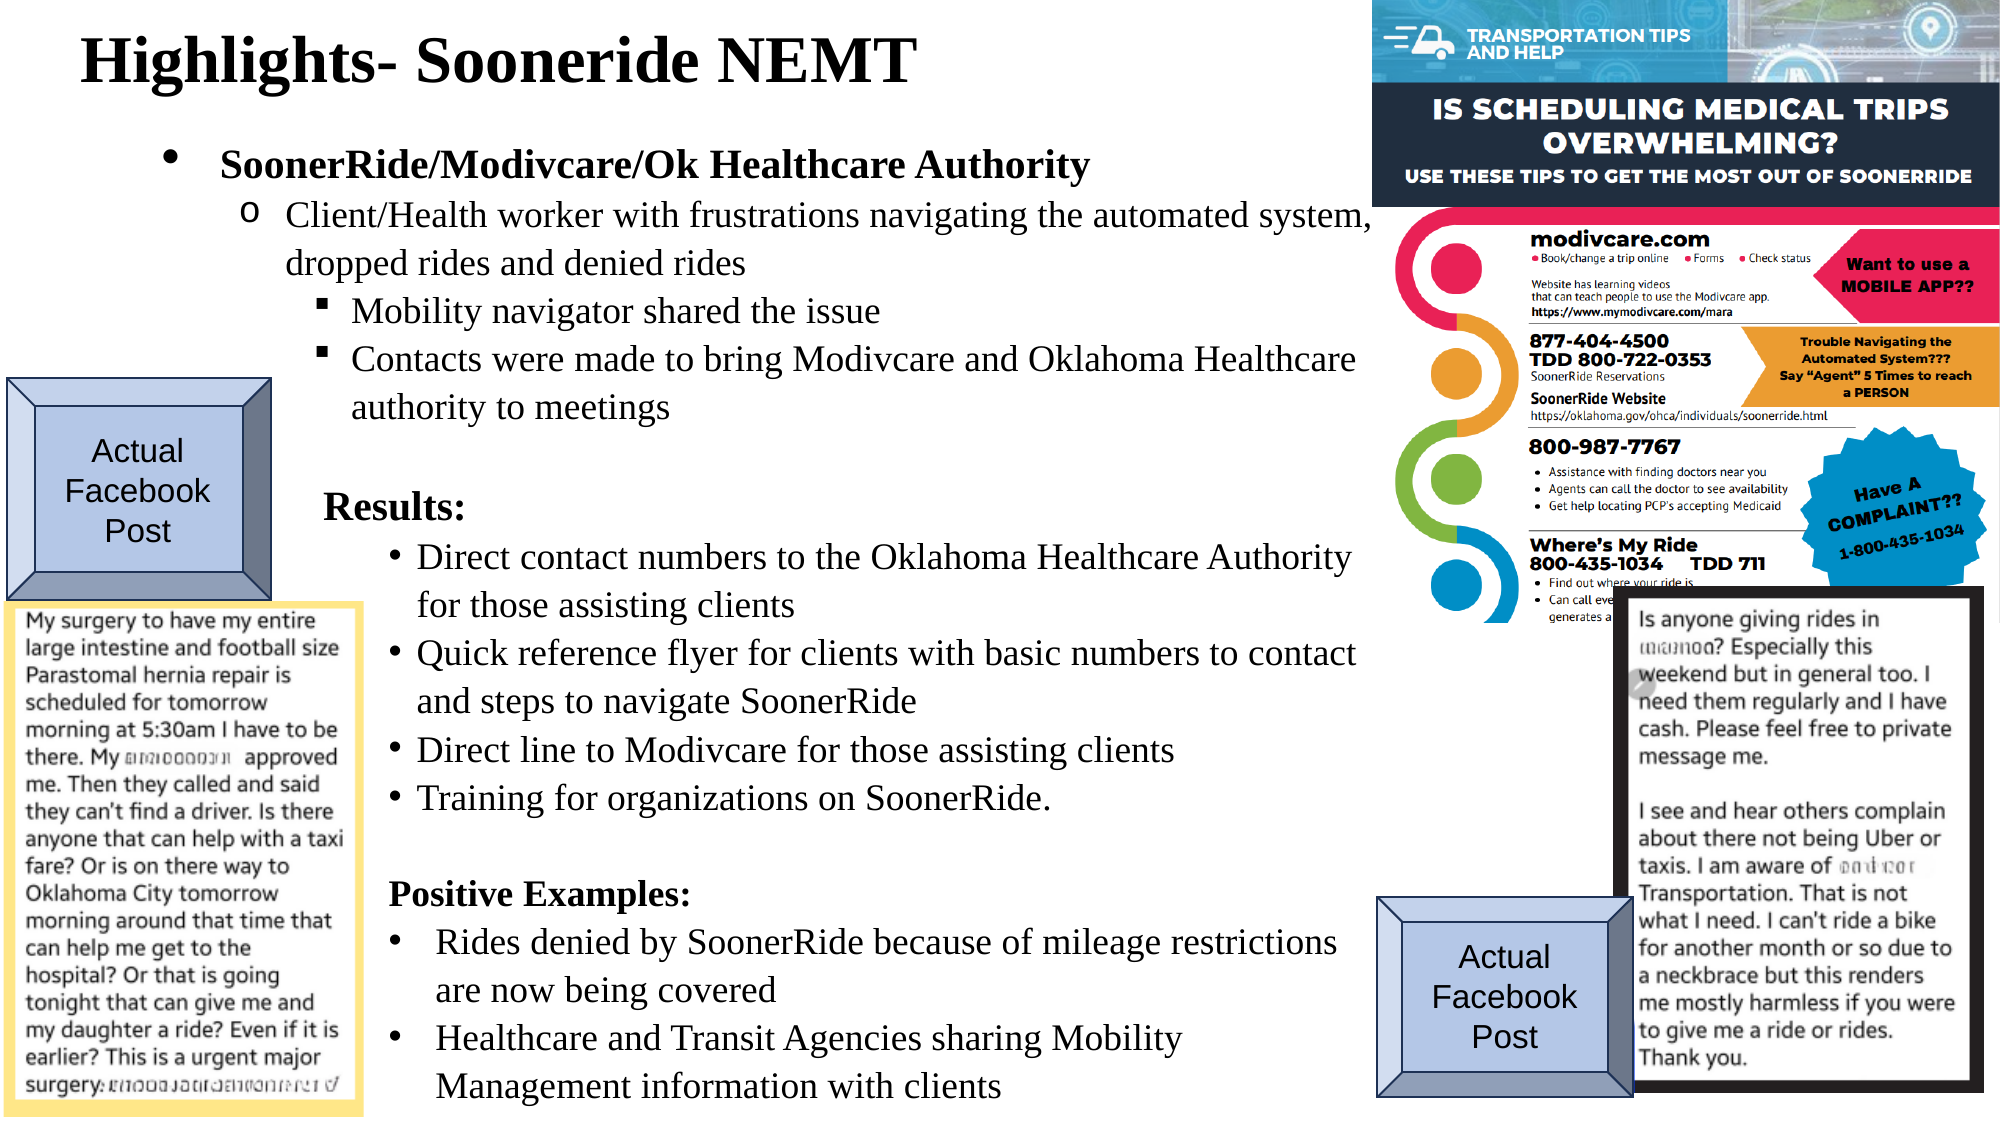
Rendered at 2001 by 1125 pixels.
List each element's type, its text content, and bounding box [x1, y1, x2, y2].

text_box [1376, 896, 1634, 1098]
title Highlights- Sooneride NEMT [64, 17, 1372, 184]
text_box Actual Facebook Post [1405, 928, 1605, 1063]
text_box SoonerRide/Modivcare/Ok Healthcare Authority Client/Health worker with frustrations navigating the automated system, dropped rides and denied rides Mobility navigator shared the issue Contacts were made to bring Modivcare and Oklahoma Healthcare authority to meetings Results: Direct contact numbers to the Oklahoma Healthcare Authority for those assisting clients Quick reference flyer for clients with basic numbers to contact and steps to navigate SoonerRide Direct line to Modivcare for those assisting clients Training for organizations on SoonerRide. Positive Examples: Rides denied by SoonerRide because of mileage restrictions are now being covered Healthcare and Transit Agencies sharing Mobility Management information with clients [148, 125, 1398, 1125]
picture [1372, 0, 2000, 1094]
text_box Actual Facebook Post [48, 421, 228, 557]
picture [3, 601, 364, 1117]
text_box [6, 377, 272, 601]
